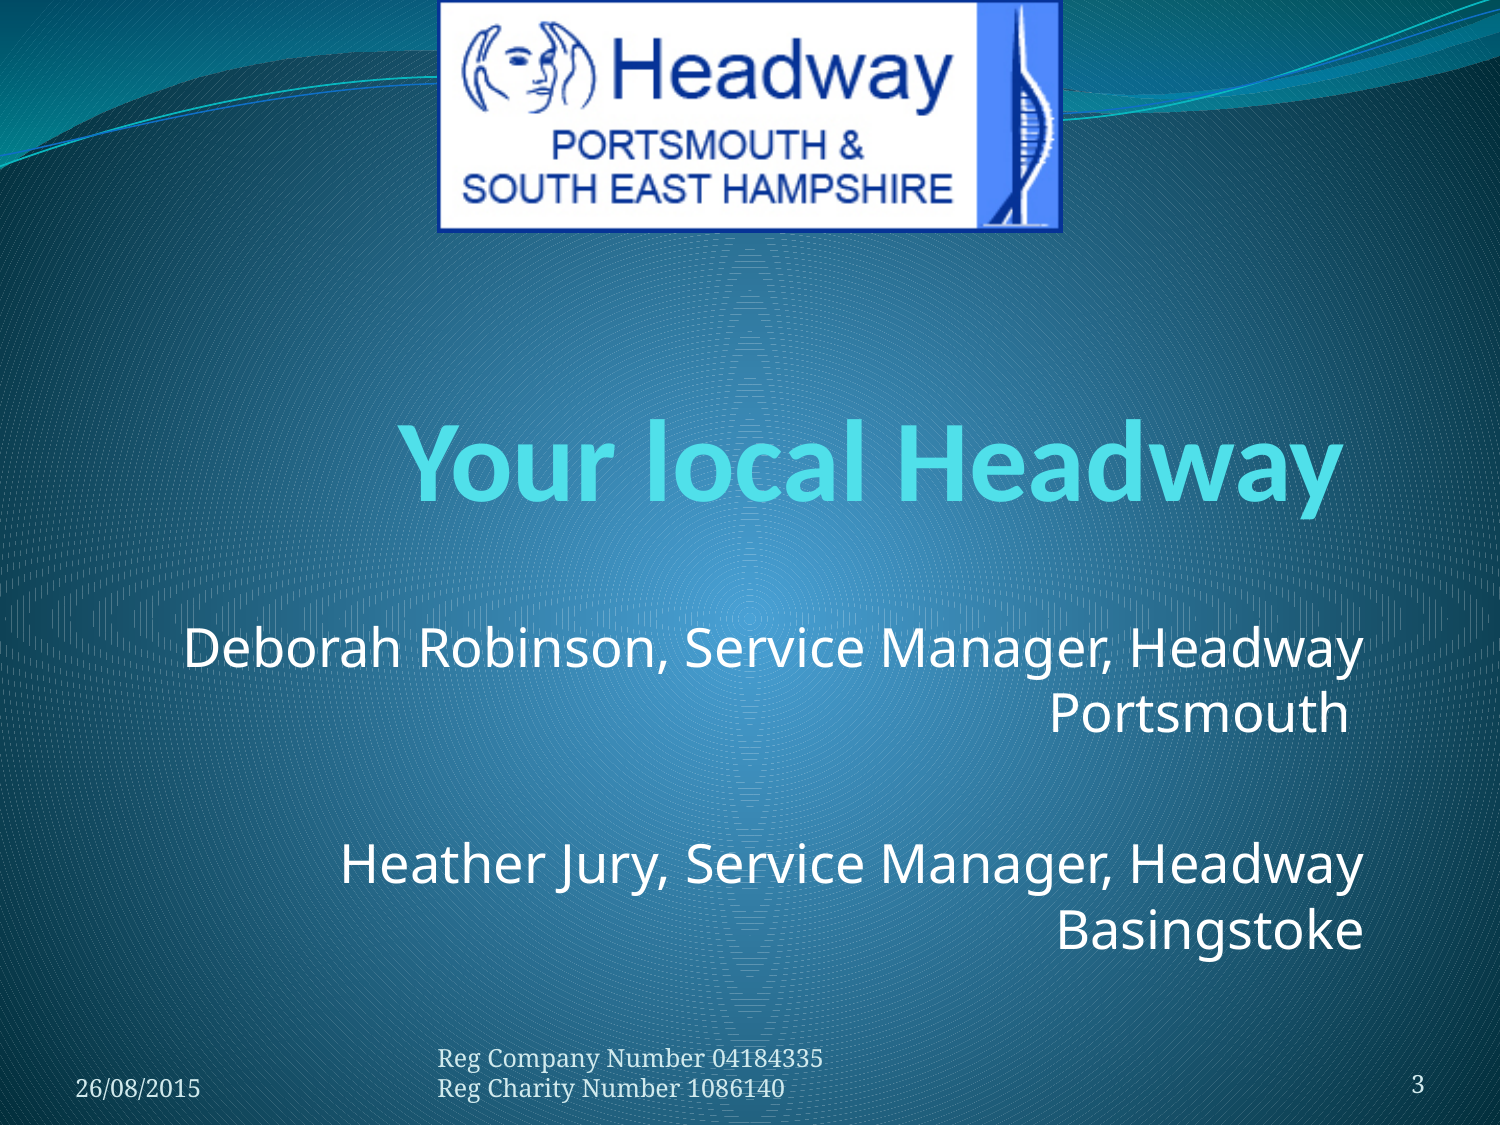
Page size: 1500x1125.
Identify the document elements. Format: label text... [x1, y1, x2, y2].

picture [437, 0, 1063, 224]
title Your local Headway [87, 224, 1376, 525]
subtitle Deborah Robinson, Service Manager, Headway Portsmouth Heather Jury, Service Manager, Headway Basingstoke [87, 529, 1376, 1000]
slide_number 3 [1299, 1042, 1425, 1103]
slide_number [75, 1042, 425, 1103]
footer Reg Company Number 04184335 Reg Charity Number 1086140 [437, 1042, 988, 1103]
